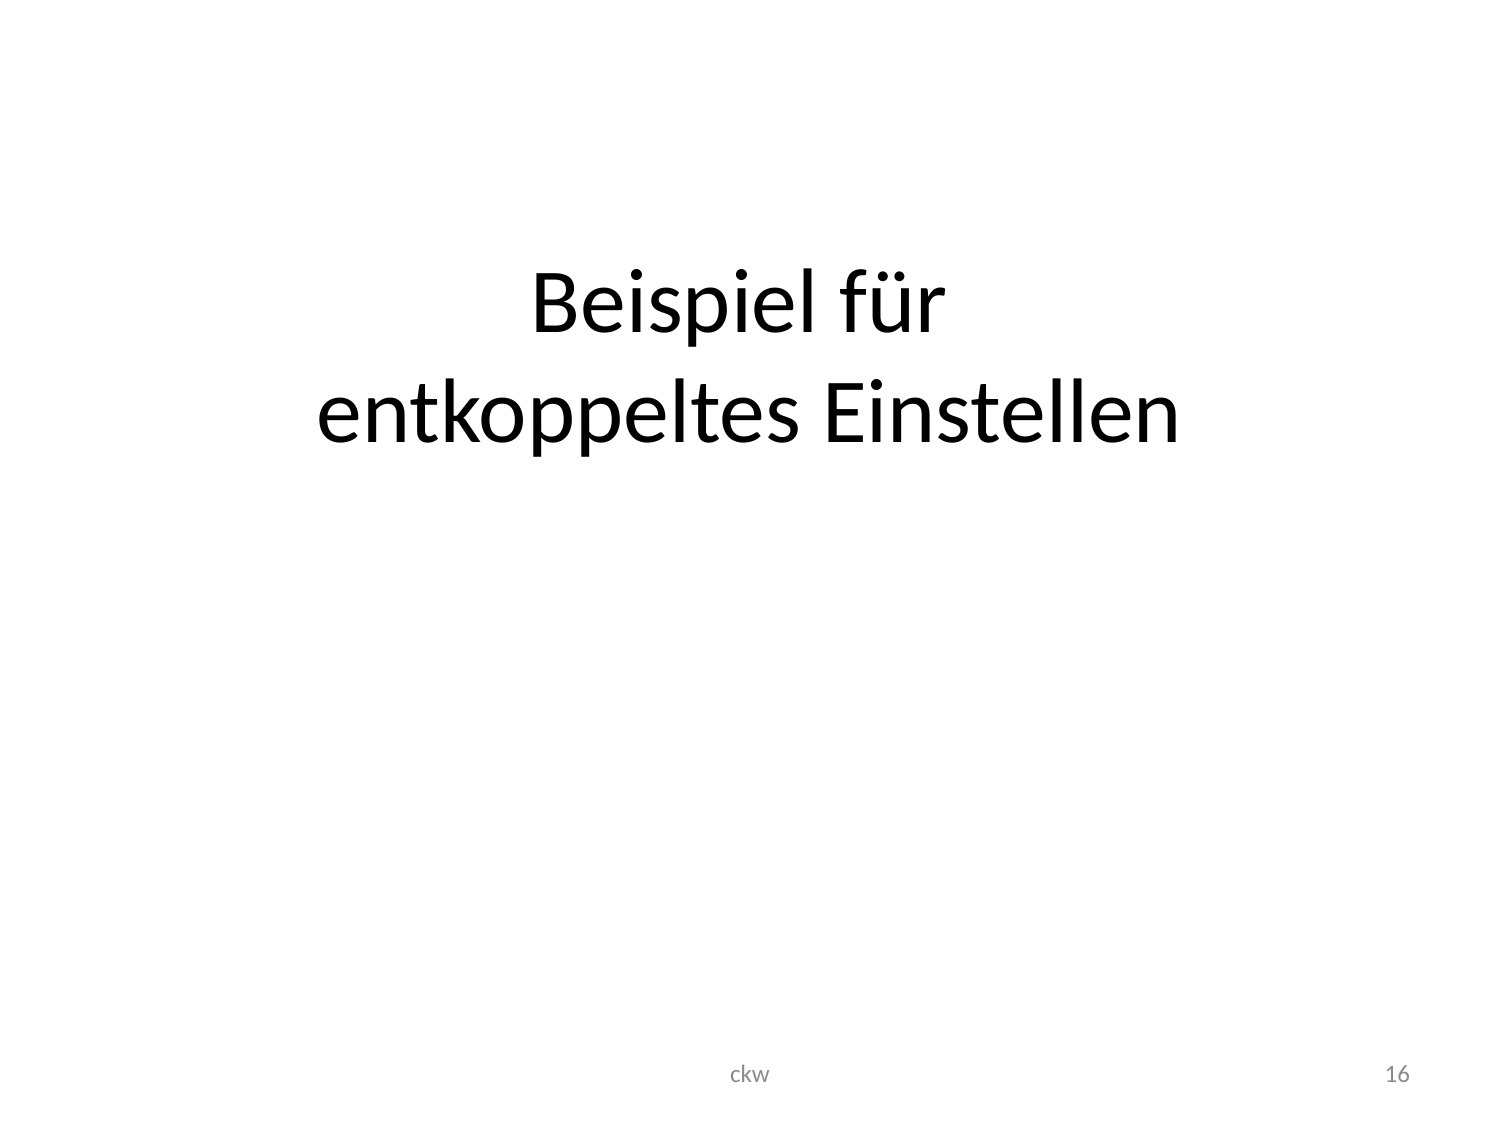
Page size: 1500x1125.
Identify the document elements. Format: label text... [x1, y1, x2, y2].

footer ckw [512, 1042, 988, 1103]
title Beispiel für entkoppeltes Einstellen [75, 45, 1425, 657]
slide_number 16 [1074, 1042, 1425, 1103]
